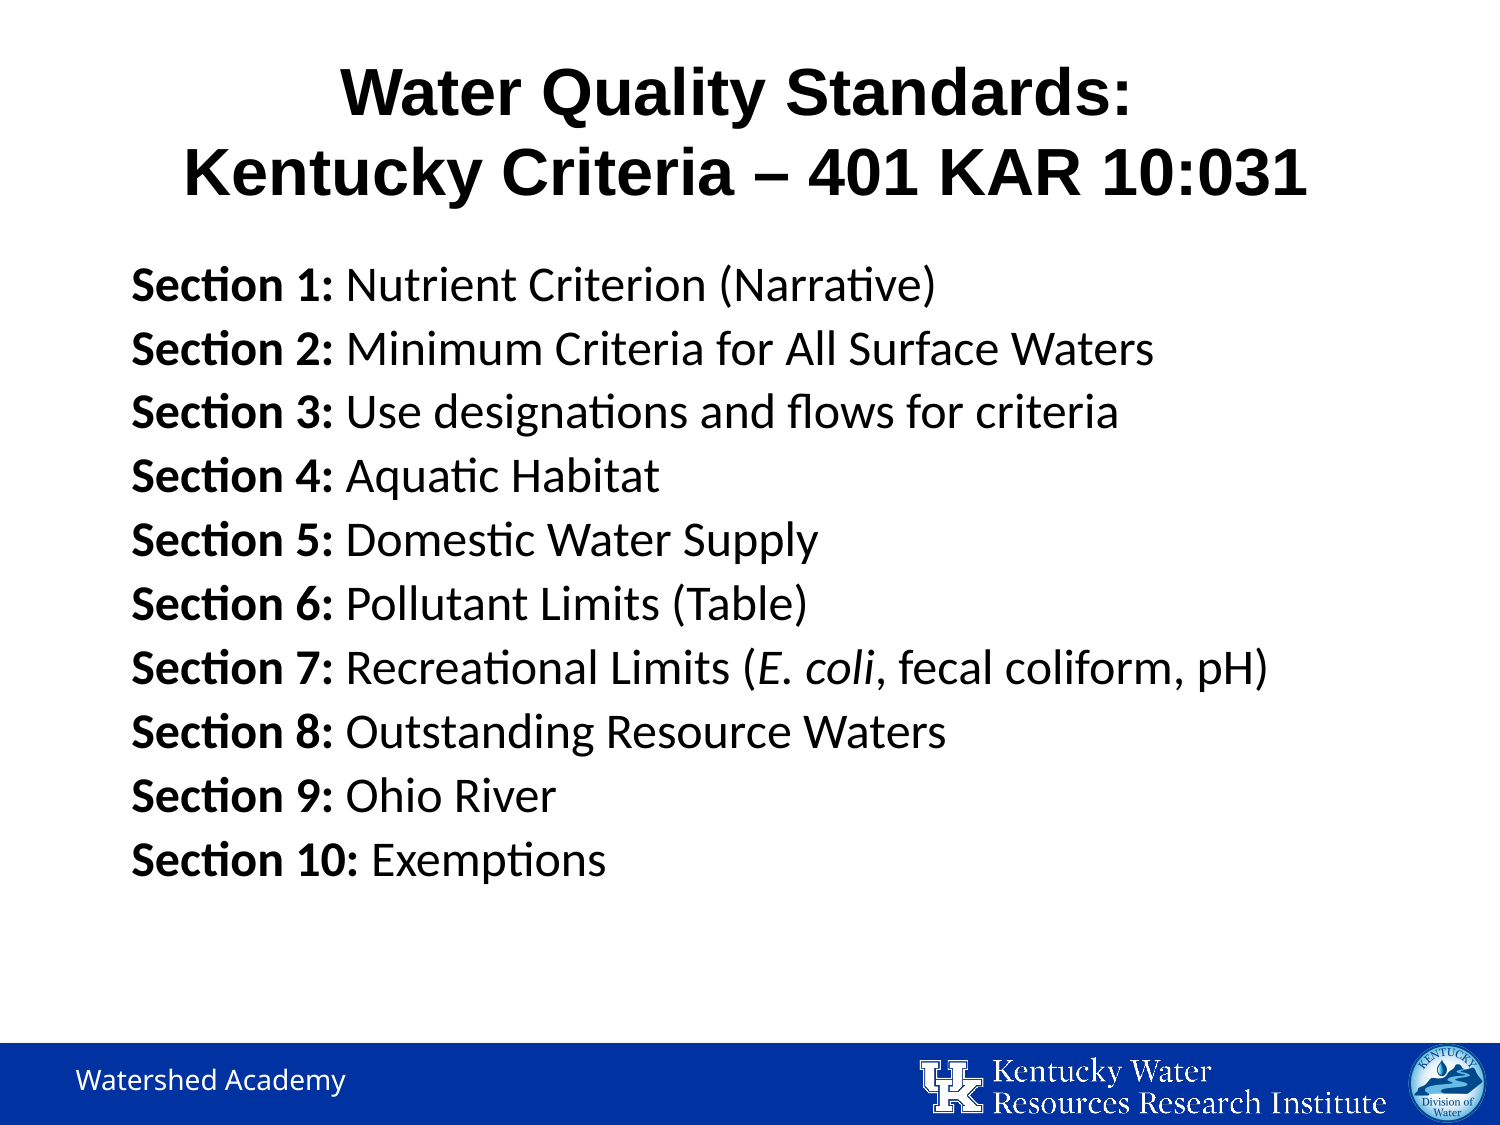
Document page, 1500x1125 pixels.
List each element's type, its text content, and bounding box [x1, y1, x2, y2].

picture [909, 1048, 1401, 1123]
picture [1408, 1043, 1487, 1123]
title Water Quality Standards: Kentucky Criteria – 401 KAR 10:031 [64, 34, 1429, 223]
list Section 1: Nutrient Criterion (Narrative) Section 2: Minimum Criteria for All Surface Waters Section 3: Use designations and flows for criteria Section 4: Aquatic Habitat Section 5: Domestic Water Supply Section 6: Pollutant Limits (Table) Section 7: Recreational Limits (E. coli, fecal coliform, pH) Section 8: Outstanding Resource Waters Section 9: Ohio River Section 10: Exemptions [116, 250, 1429, 1015]
